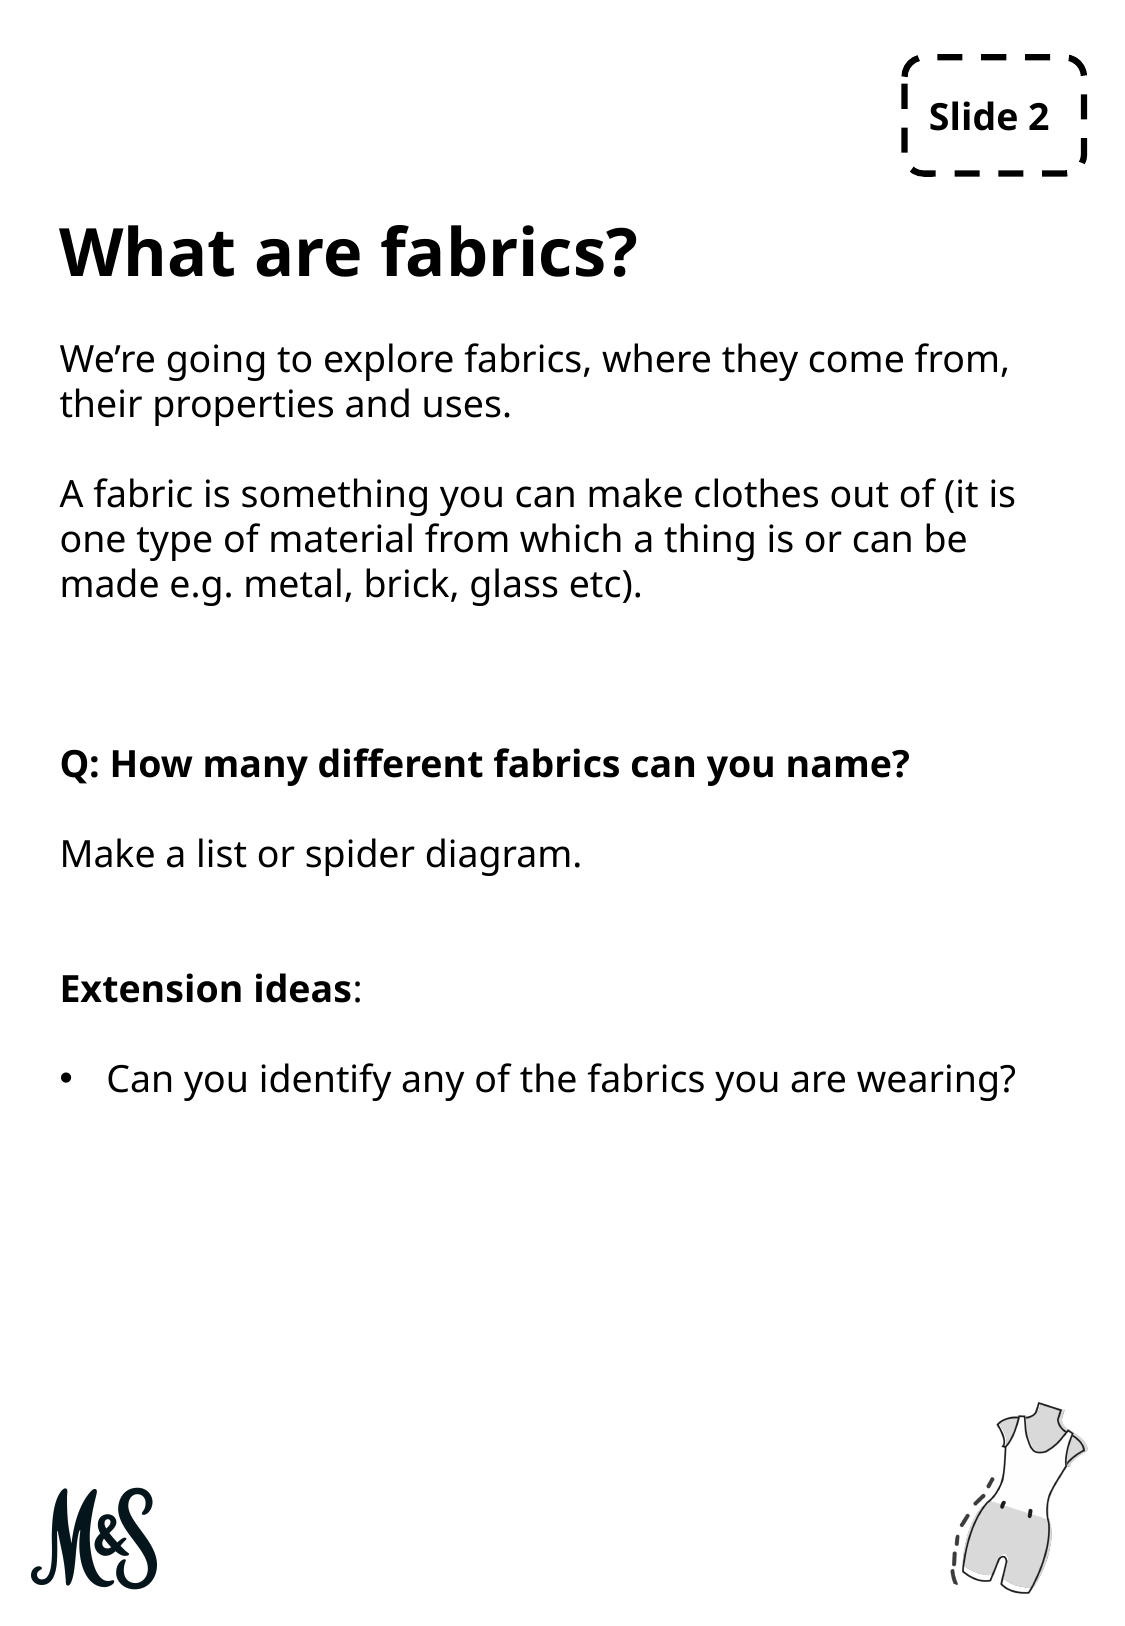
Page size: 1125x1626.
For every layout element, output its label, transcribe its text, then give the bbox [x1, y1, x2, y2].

picture [27, 1484, 161, 1593]
text_box What are fabrics? We’re going to explore fabrics, where they come from, their properties and uses. A fabric is something you can make clothes out of (it is one type of material from which a thing is or can be made e.g. metal, brick, glass etc). Q: How many different fabrics can you name? Make a list or spider diagram. Extension ideas: Can you identify any of the fabrics you are wearing? [44, 202, 1085, 1153]
slide_number 4 [794, 1506, 969, 1593]
text_box Slide 2 [903, 56, 1086, 175]
picture [969, 1400, 1070, 1600]
